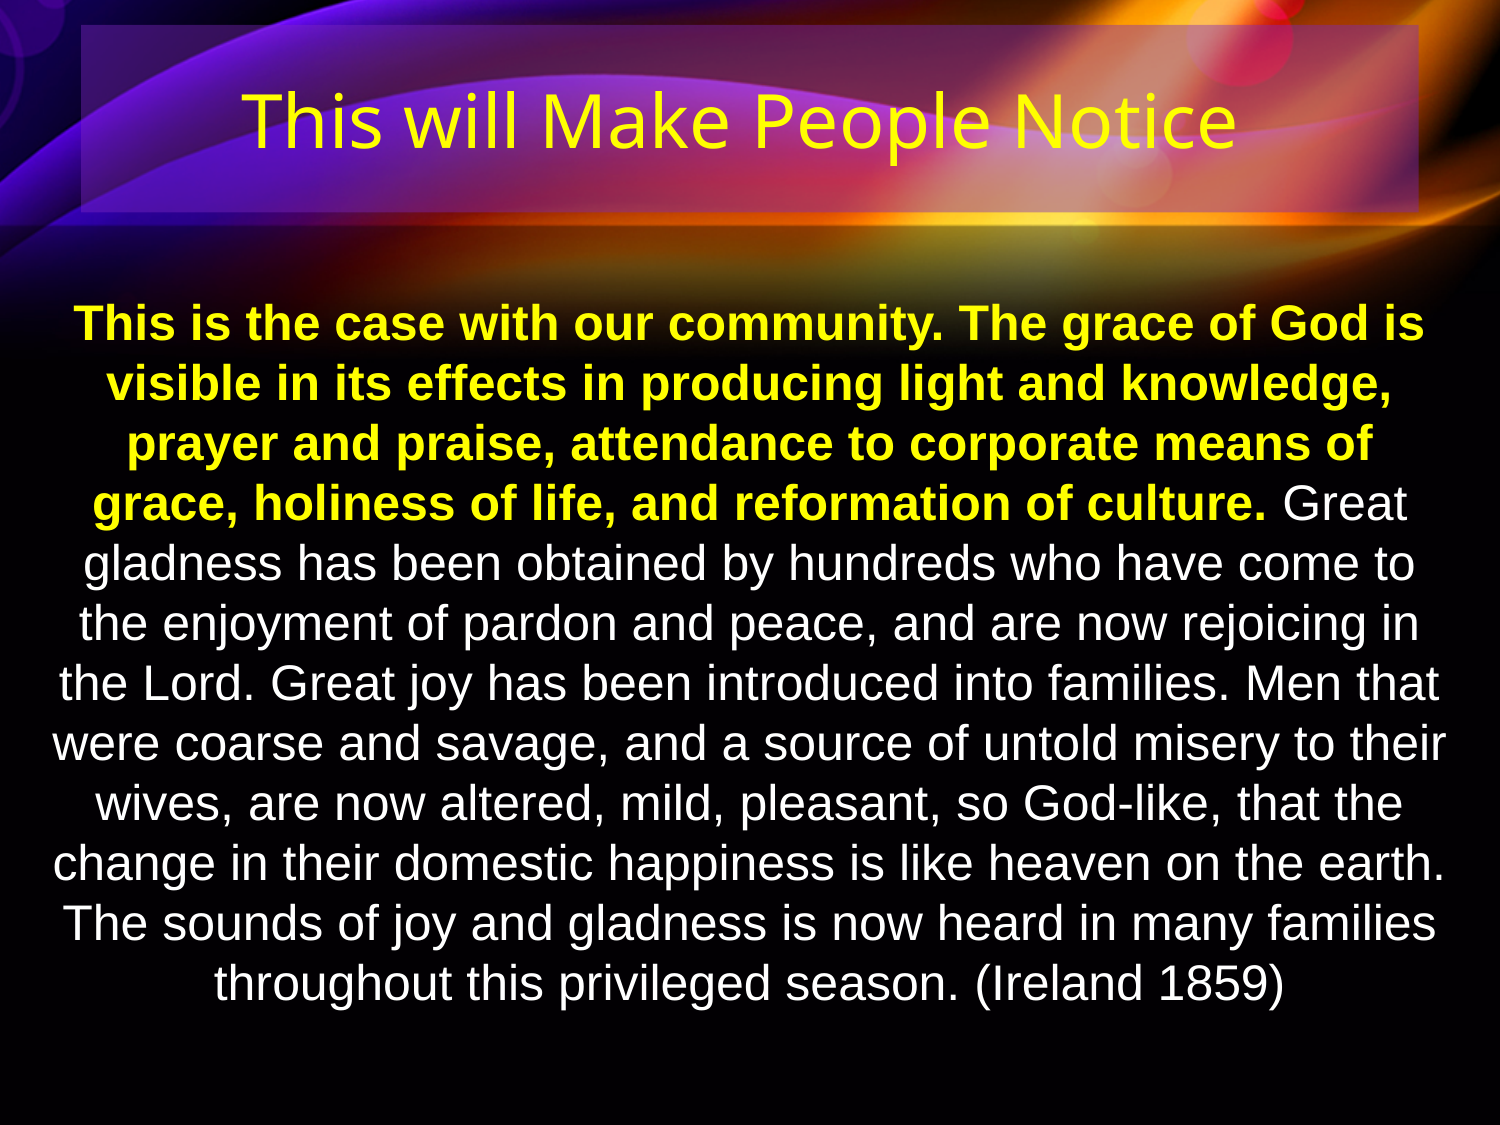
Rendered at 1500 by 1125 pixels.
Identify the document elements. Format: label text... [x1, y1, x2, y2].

picture [0, 0, 1500, 1125]
text_box This is the case with our community. The grace of God is visible in its effects in producing light and knowledge, prayer and praise, attendance to corporate means of grace, holiness of life, and reformation of culture. Great gladness has been obtained by hundreds who have come to the enjoyment of pardon and peace, and are now rejoicing in the Lord. Great joy has been introduced into families. Men that were coarse and savage, and a source of untold misery to their wives, are now altered, mild, pleasant, so God-like, that the change in their domestic happiness is like heaven on the earth. The sounds of joy and gladness is now heard in many families throughout this privileged season. (Ireland 1859) [37, 282, 1463, 1018]
text_box This will Make People Notice [81, 24, 1419, 213]
